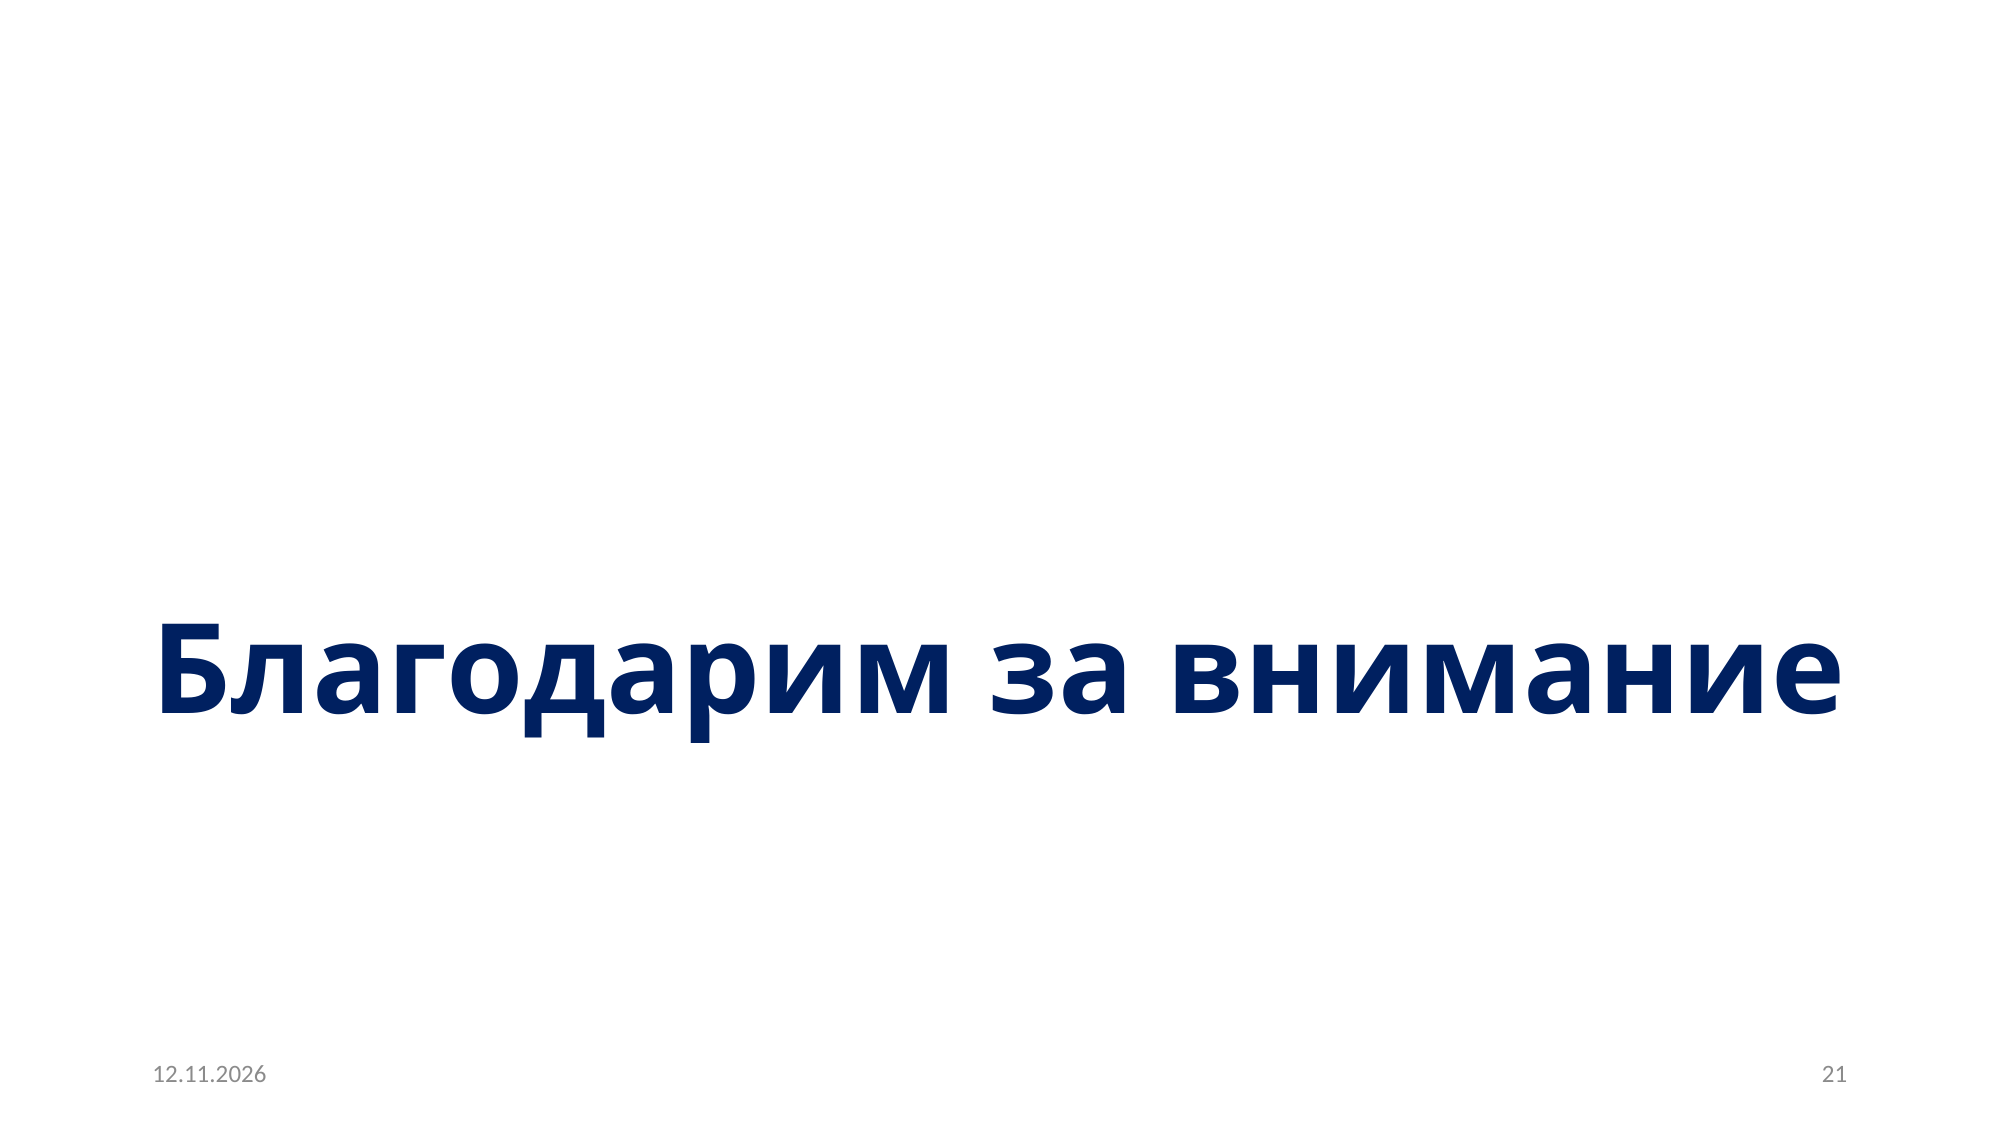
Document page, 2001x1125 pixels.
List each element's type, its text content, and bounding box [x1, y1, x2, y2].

title Благодарим за внимание [136, 280, 1862, 749]
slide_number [137, 1042, 588, 1103]
slide_number 21 [1412, 1042, 1863, 1103]
